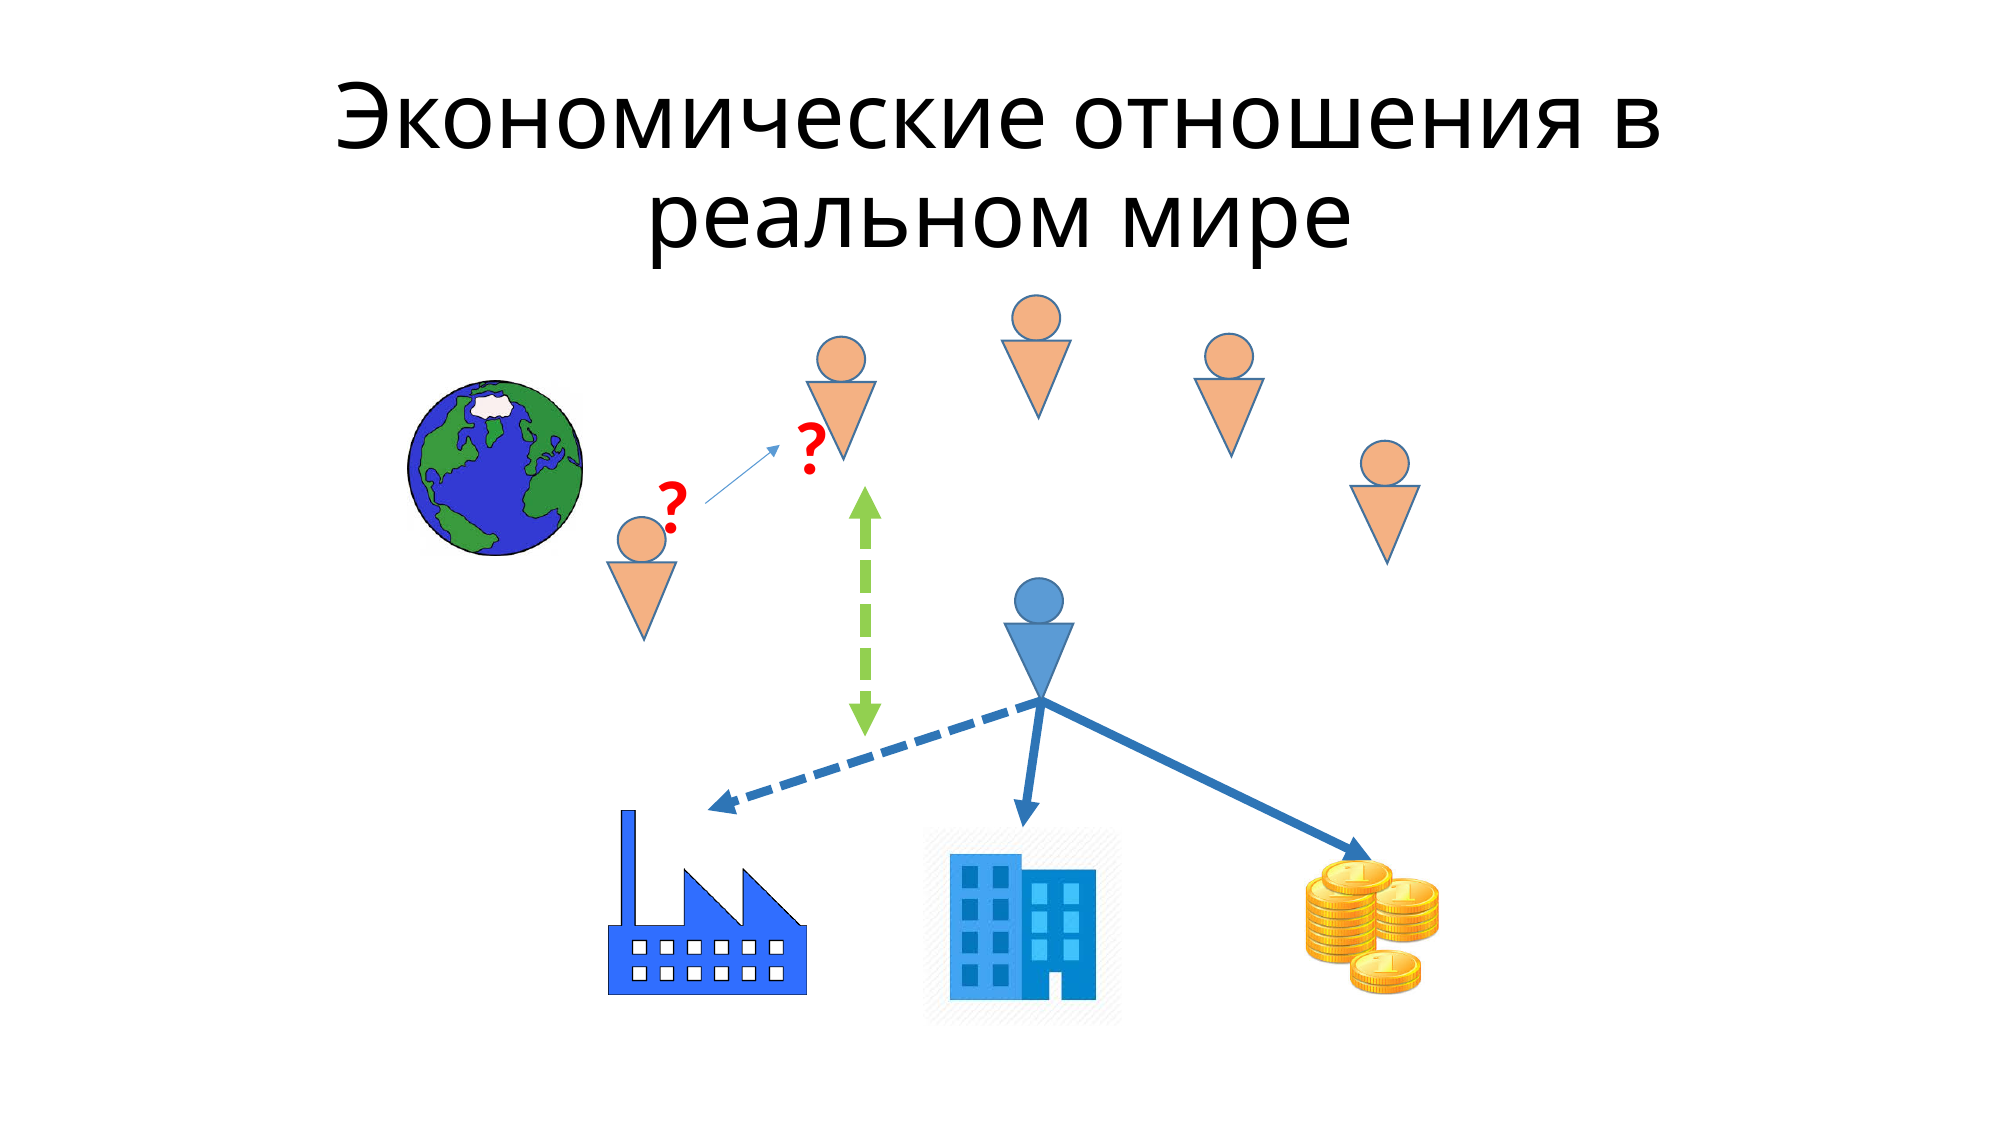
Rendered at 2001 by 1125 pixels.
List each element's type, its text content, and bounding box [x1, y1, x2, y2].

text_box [607, 517, 676, 640]
text_box ? [779, 392, 845, 498]
picture [1304, 859, 1440, 995]
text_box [705, 445, 780, 505]
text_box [1350, 440, 1420, 564]
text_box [1194, 333, 1264, 457]
picture [608, 810, 807, 995]
text_box ? [640, 451, 706, 556]
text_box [806, 336, 876, 460]
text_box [1001, 295, 1071, 418]
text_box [707, 700, 1022, 811]
title Экономические отношения в реальном мире [137, 59, 1863, 278]
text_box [1022, 700, 1041, 828]
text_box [1041, 700, 1372, 860]
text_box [1004, 578, 1074, 700]
picture [923, 827, 1122, 1026]
picture [407, 380, 583, 557]
